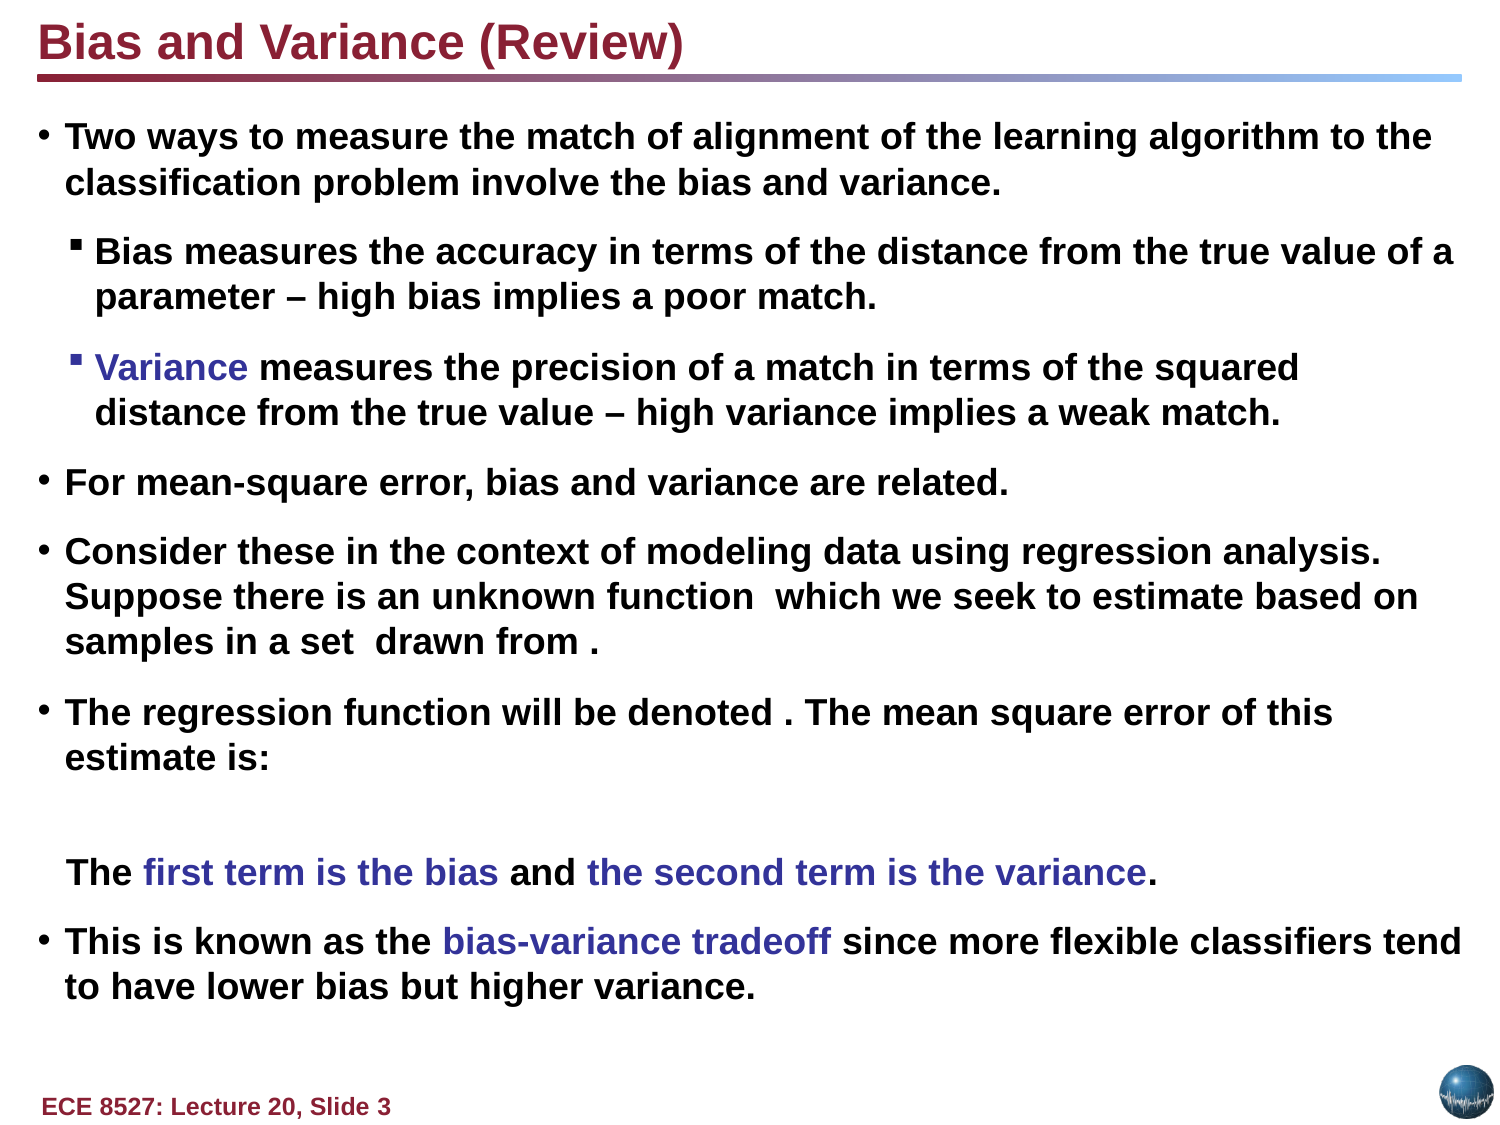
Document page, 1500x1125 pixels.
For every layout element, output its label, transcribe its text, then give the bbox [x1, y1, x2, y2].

text_box Bias and Variance (Review) [37, 0, 1463, 80]
picture [1439, 1065, 1494, 1119]
